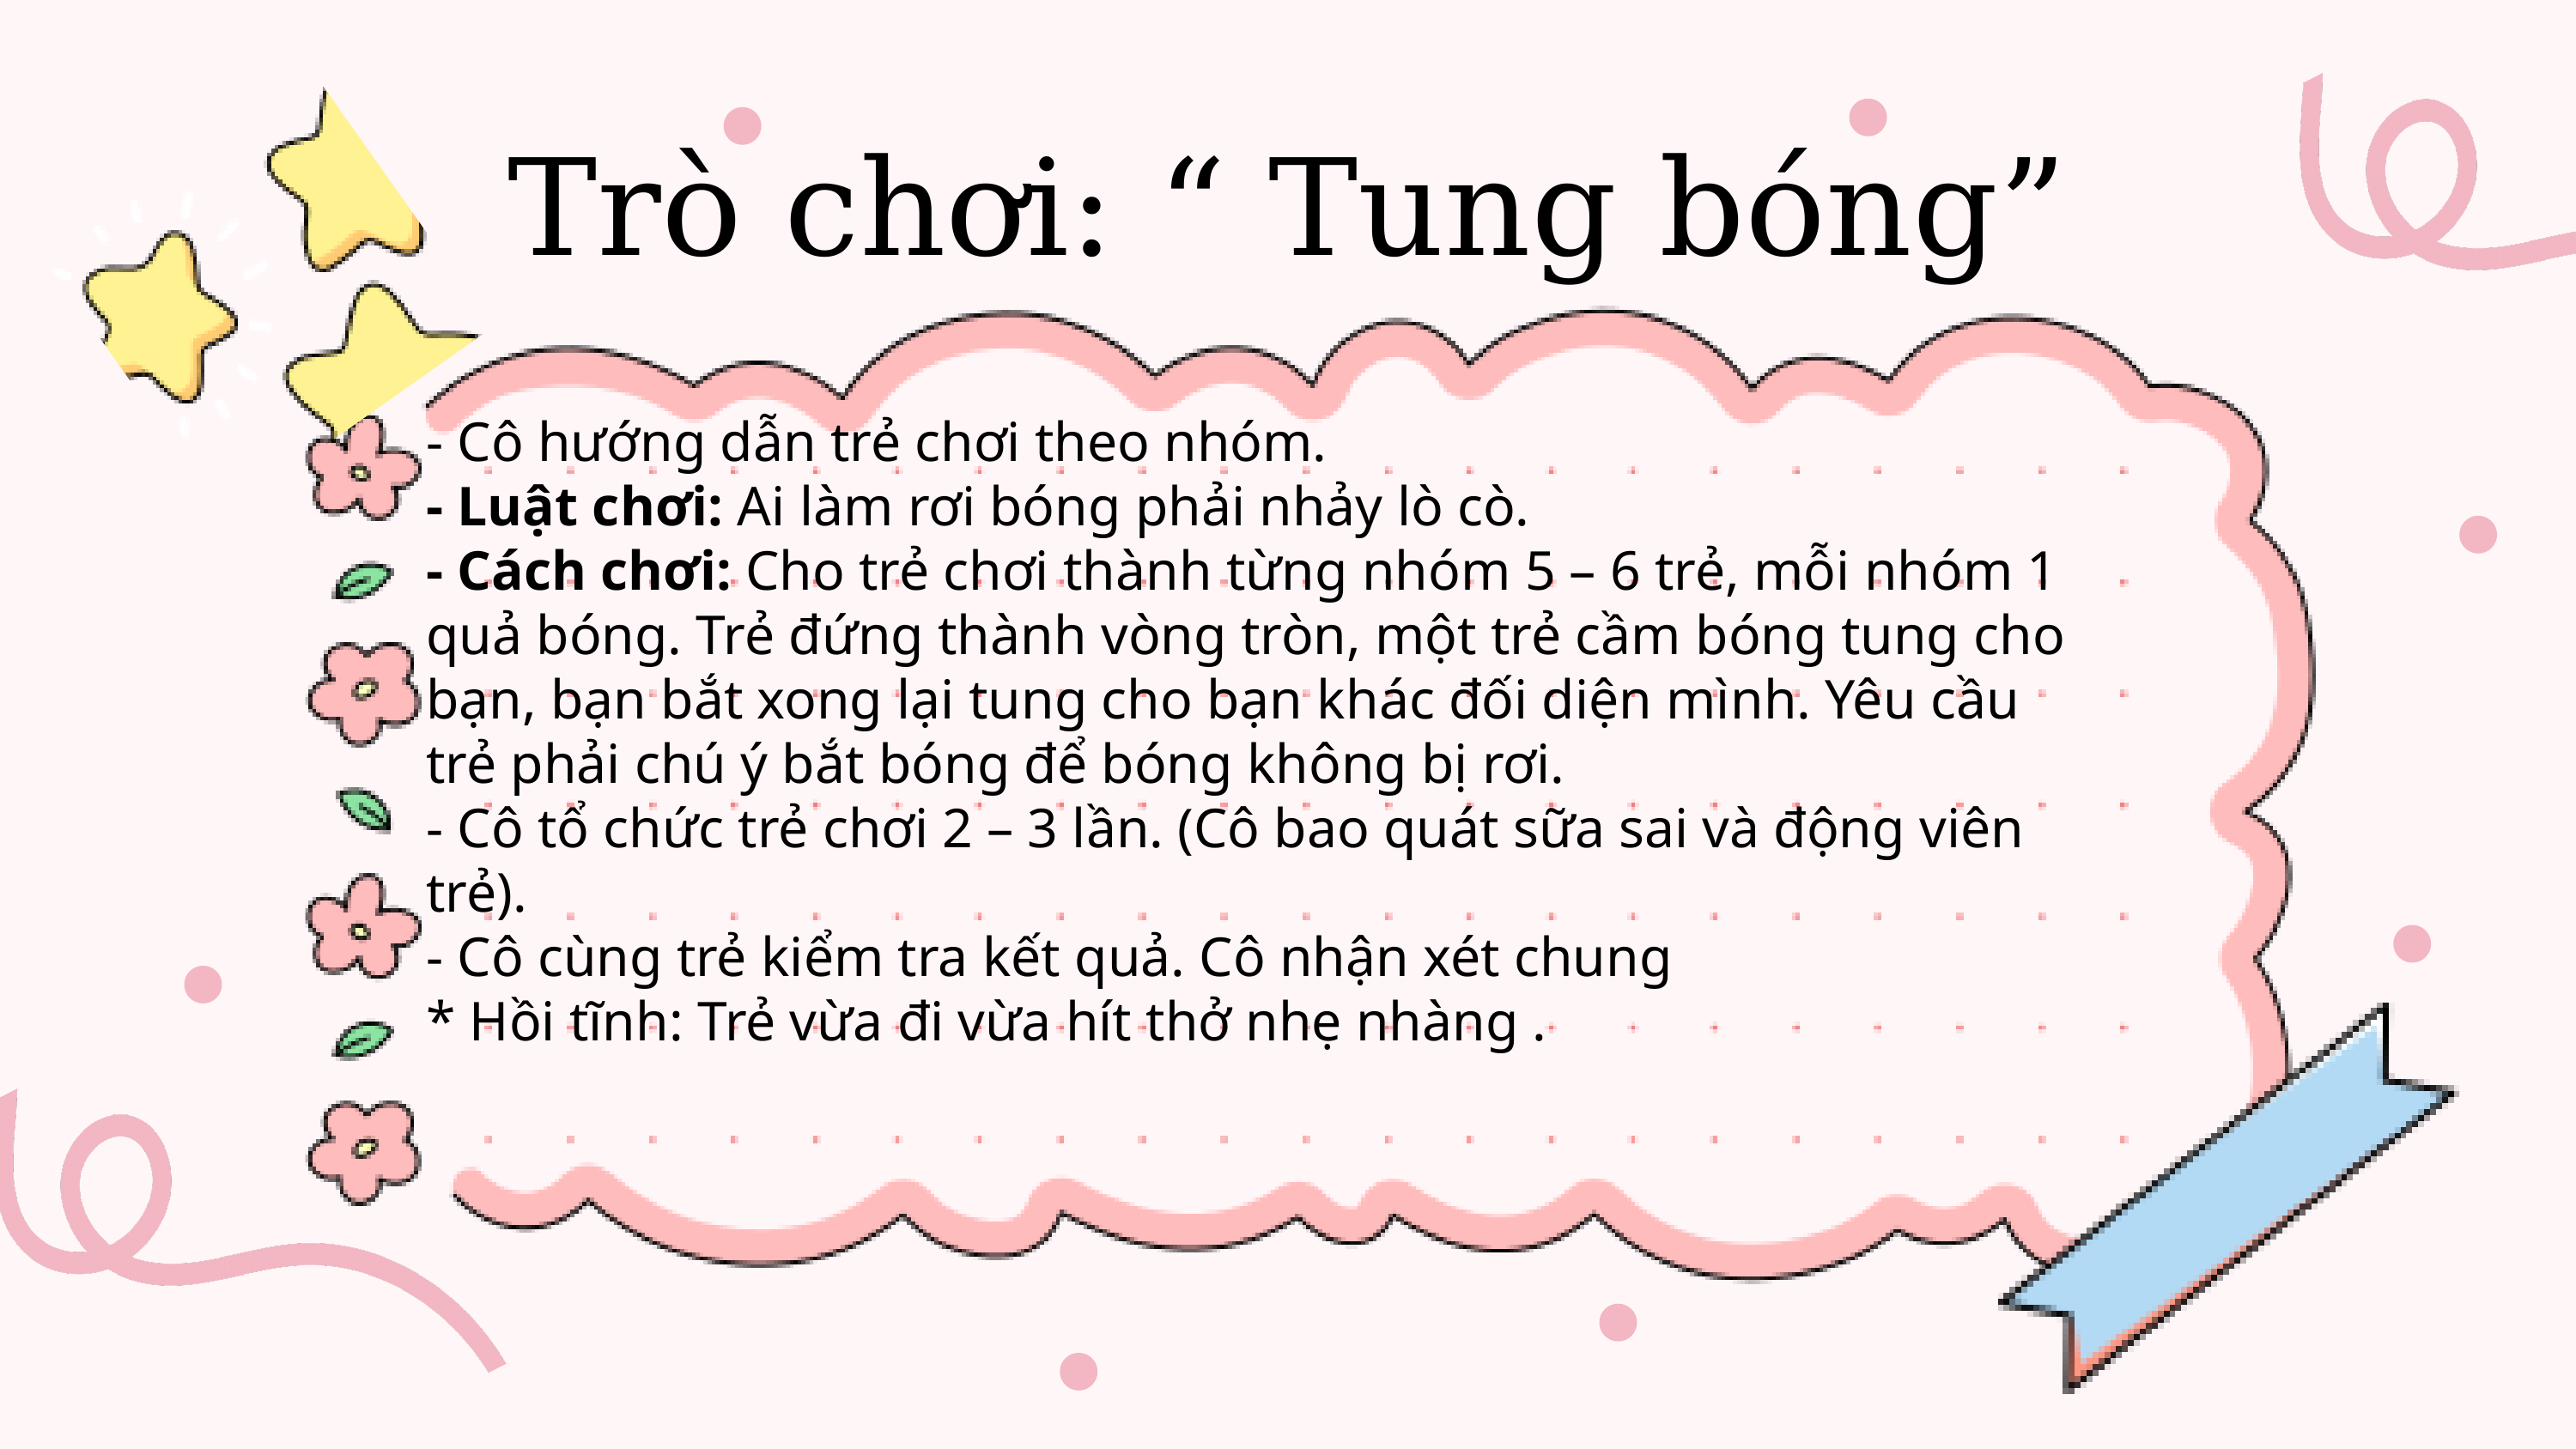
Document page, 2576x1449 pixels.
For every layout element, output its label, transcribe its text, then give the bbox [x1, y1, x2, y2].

text_box [434, 1117, 1998, 1304]
text_box [0, 925, 550, 1449]
text_box - Cô hướng dẫn trẻ chơi theo nhóm. - Luật chơi: Ai làm rơi bóng phải nhảy lò cò. - Cách chơi: Cho trẻ chơi thành từng nhóm 5 – 6 trẻ, mỗi nhóm 1 quả bóng. Trẻ đứng thành vòng tròn, một trẻ cầm bóng tung cho bạn, bạn bắt xong lại tung cho bạn khác đối diện mình. Yêu cầu trẻ phải chú ý bắt bóng để bóng không bị rơi. - Cô tổ chức trẻ chơi 2 – 3 lần. (Cô bao quát sữa sai và động viên trẻ). - Cô cùng trẻ kiểm tra kết quả. Cô nhận xét chung * Hồi tĩnh: Trẻ vừa đi vừa hít thở nhẹ nhàng . [426, 408, 2097, 1117]
text_box [305, 287, 2324, 1100]
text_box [723, 106, 762, 145]
text_box [1998, 1003, 2460, 1394]
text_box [184, 965, 222, 1004]
text_box Trò chơi: “ Tung bóng” [426, 94, 2150, 282]
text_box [1599, 1303, 1637, 1342]
text_box [46, 72, 494, 516]
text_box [1849, 98, 1887, 136]
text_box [2393, 925, 2432, 963]
text_box [2150, 0, 2576, 591]
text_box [1060, 1352, 1098, 1391]
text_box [2458, 515, 2498, 554]
